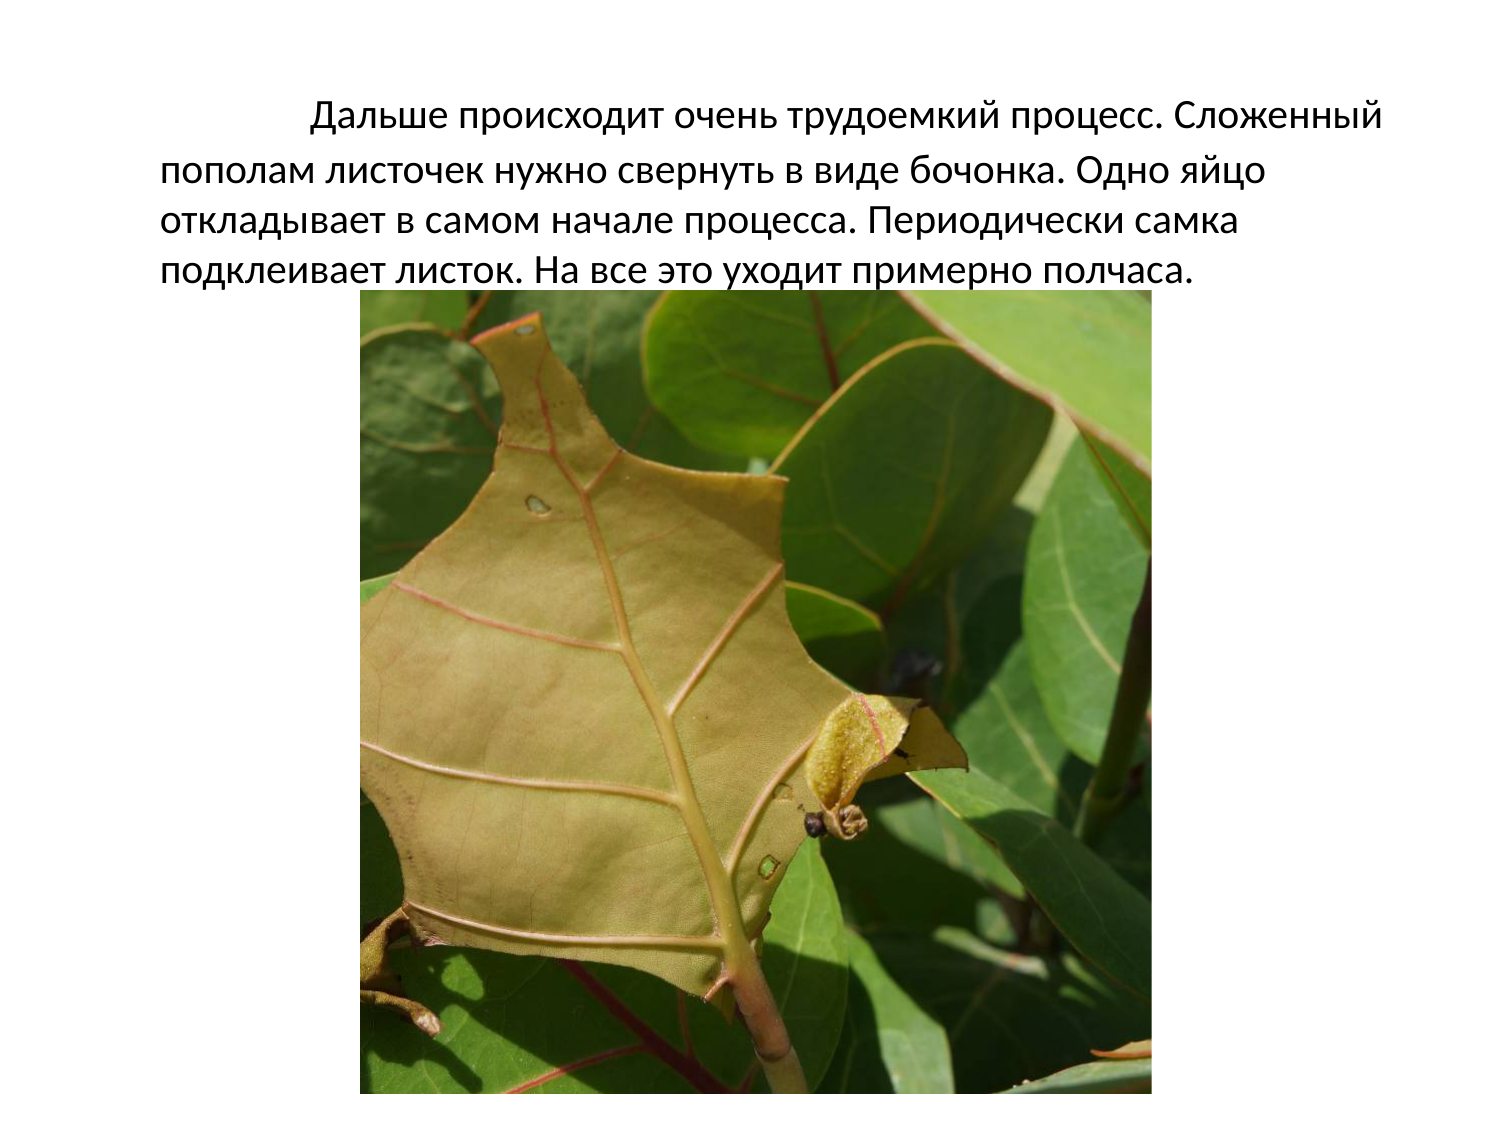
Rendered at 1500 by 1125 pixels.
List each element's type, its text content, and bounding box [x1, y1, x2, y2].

picture [359, 290, 1152, 1094]
list Дальше происходит очень трудоемкий процесс. Сложенный пополам листочек нужно свернуть в виде бочонка. Одно яйцо откладывает в самом начале процесса. Периодически самка подклеивает листок. На все это уходит примерно полчаса. [88, 54, 1425, 1005]
